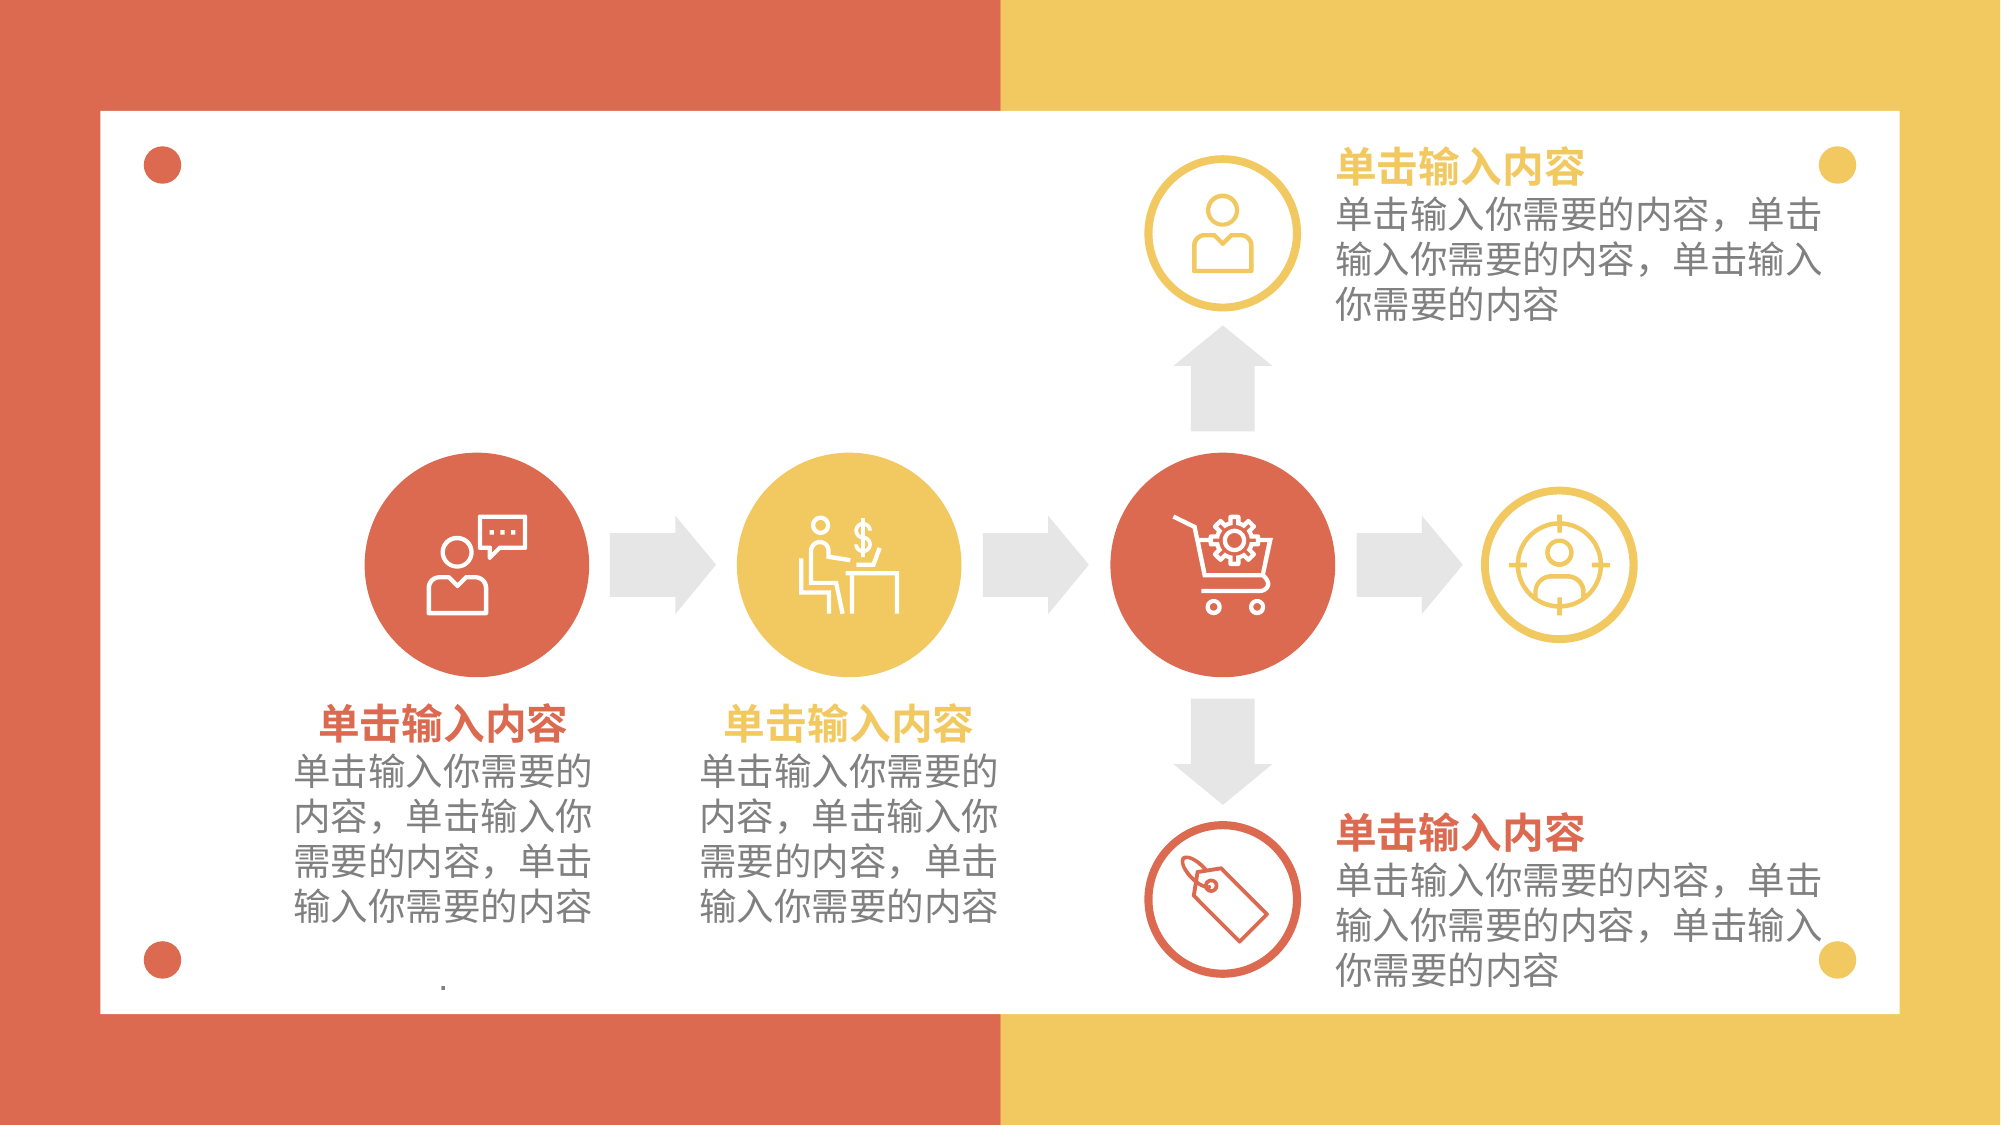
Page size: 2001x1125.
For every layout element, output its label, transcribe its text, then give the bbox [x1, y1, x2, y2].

text_box [736, 452, 962, 678]
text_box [799, 515, 900, 615]
text_box [1110, 452, 1336, 678]
text_box [1180, 855, 1269, 944]
text_box [1146, 823, 1299, 976]
text_box [142, 145, 183, 185]
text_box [426, 514, 528, 616]
text_box [1146, 157, 1299, 310]
text_box [364, 452, 590, 678]
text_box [1172, 514, 1273, 616]
text_box [1483, 488, 1636, 641]
text_box [609, 515, 717, 615]
picture [0, 0, 2001, 1125]
text_box 单击输入内容 单击输入你需要的内容，单击输入你需要的内容，单击输入你需要的内容 [1335, 806, 1856, 993]
text_box [99, 110, 1901, 1015]
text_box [1192, 193, 1254, 274]
text_box [982, 515, 1089, 615]
text_box [142, 940, 183, 980]
text_box 单击输入内容 单击输入你需要的内容，单击输入你需要的内容，单击输入你需要的内容 [696, 697, 1003, 929]
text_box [1509, 514, 1610, 616]
text_box [1356, 515, 1463, 615]
text_box [1173, 325, 1273, 432]
text_box [1173, 698, 1273, 805]
text_box 单击输入内容 单击输入你需要的内容，单击输入你需要的内容，单击输入你需要的内容 . [290, 697, 597, 998]
text_box 单击输入内容 单击输入你需要的内容，单击输入你需要的内容，单击输入你需要的内容 [1335, 140, 1856, 326]
